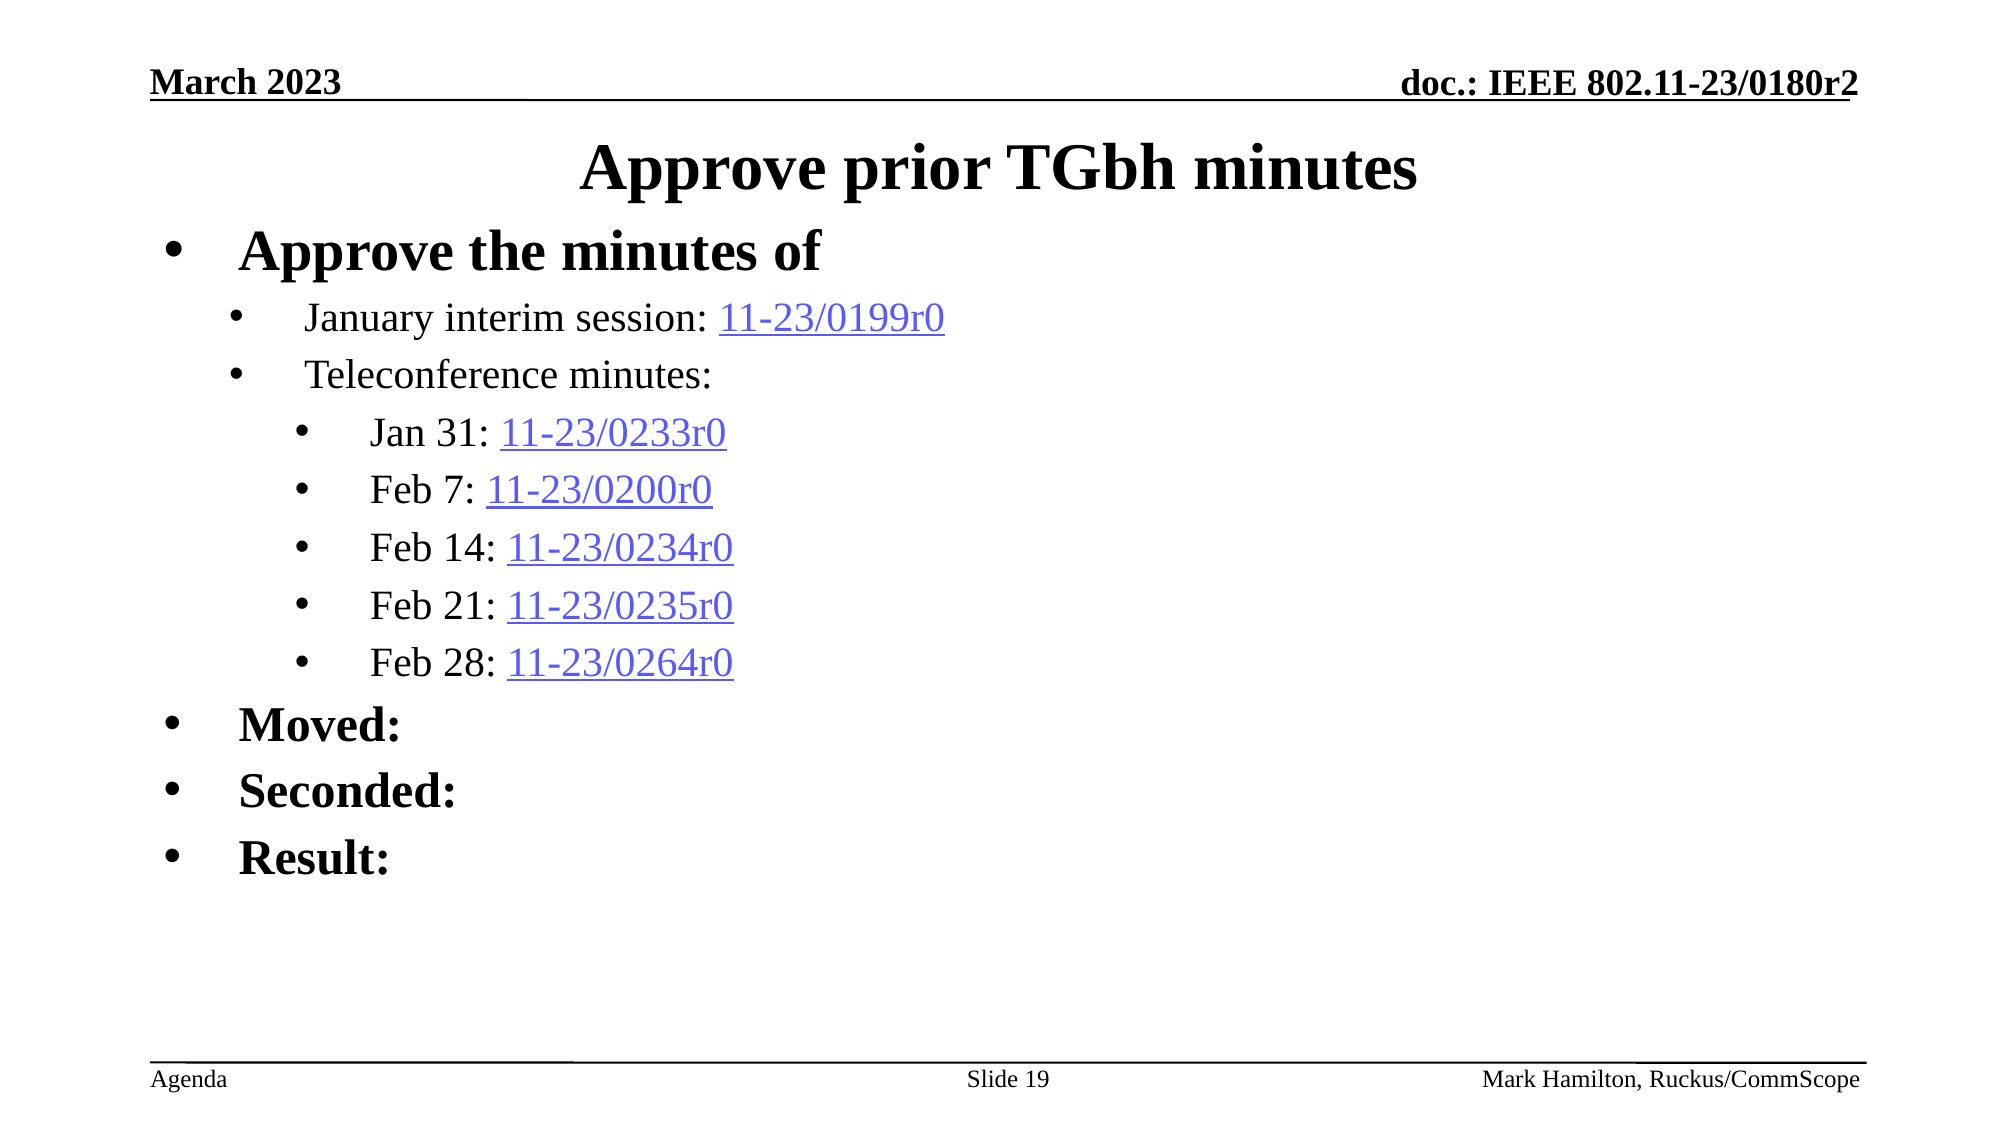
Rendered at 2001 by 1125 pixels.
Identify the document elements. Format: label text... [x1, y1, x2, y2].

slide_number Slide 19 [950, 1061, 1067, 1123]
title Approve prior TGbh minutes [149, 112, 1850, 213]
list Approve the minutes of January interim session: 11-23/0199r0 Teleconference minutes: Jan 31: 11-23/0233r0 Feb 7: 11-23/0200r0 Feb 14: 11-23/0234r0 Feb 21: 11-23/0235r0 Feb 28: 11-23/0264r0 Moved: Seconded: Result: [148, 212, 1849, 1063]
